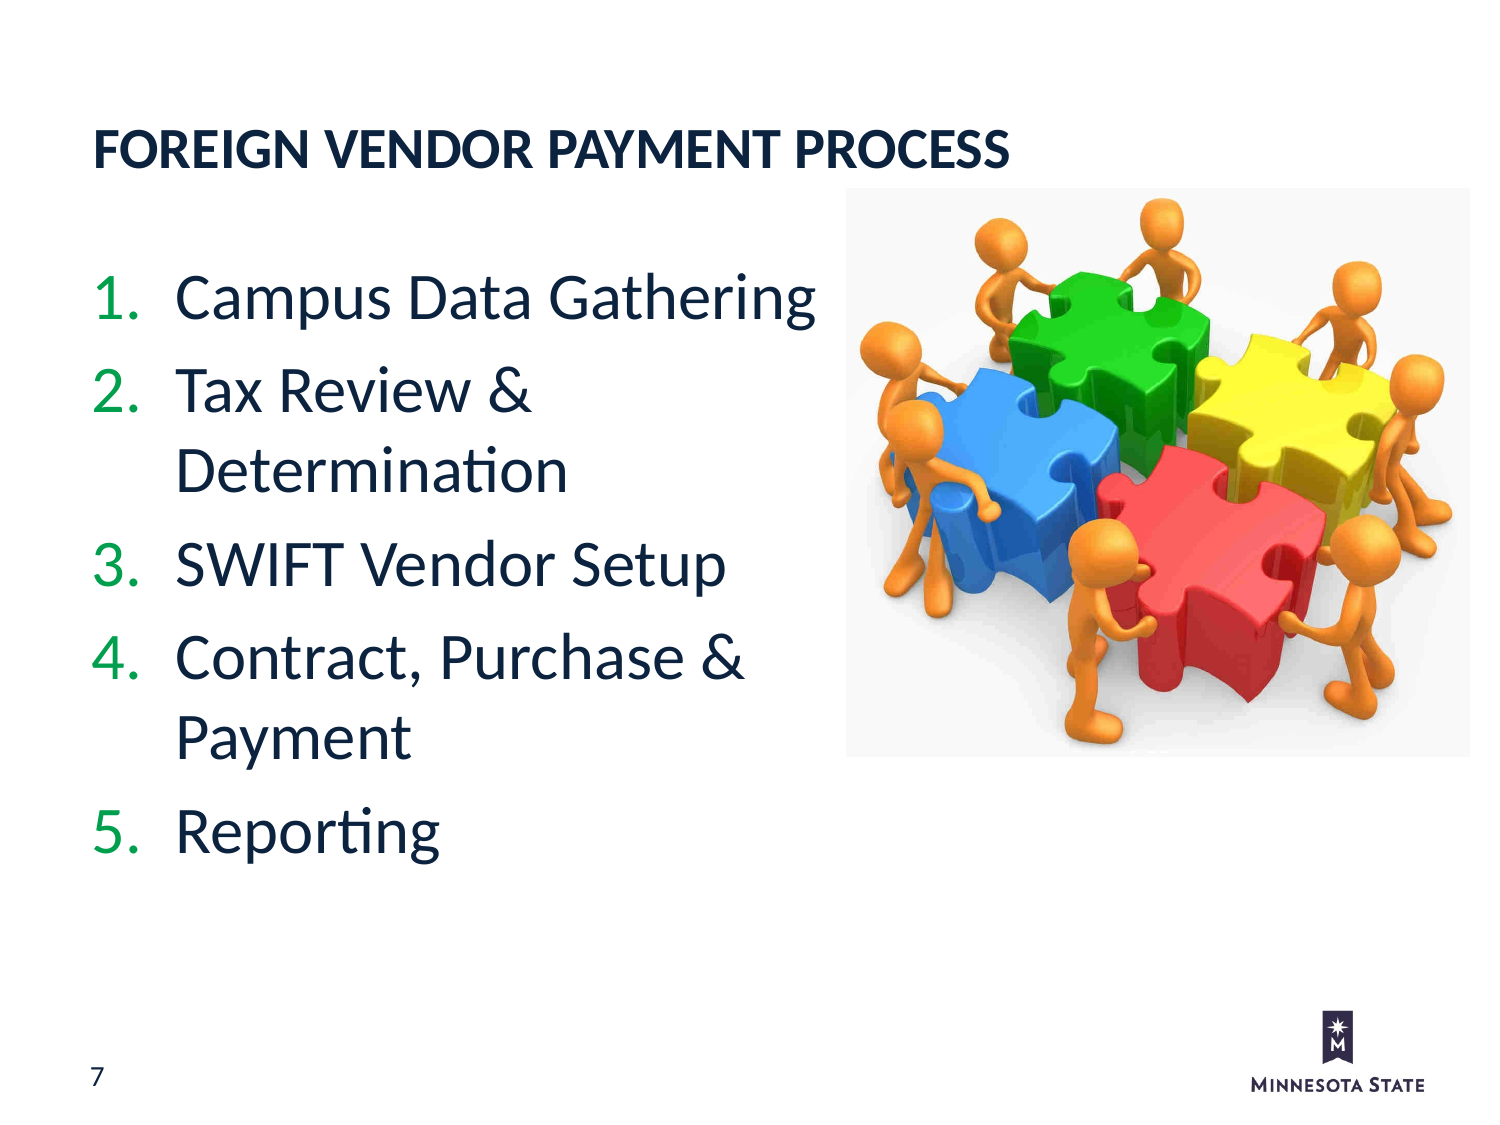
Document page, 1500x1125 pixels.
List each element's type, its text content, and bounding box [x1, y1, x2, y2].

list Foreign Vendor Payment process [78, 87, 1188, 188]
list Campus Data Gathering Tax Review & Determination SWIFT Vendor Setup Contract, Purchase & Payment Reporting [76, 245, 863, 1088]
picture [846, 187, 1470, 757]
picture [1175, 999, 1500, 1110]
